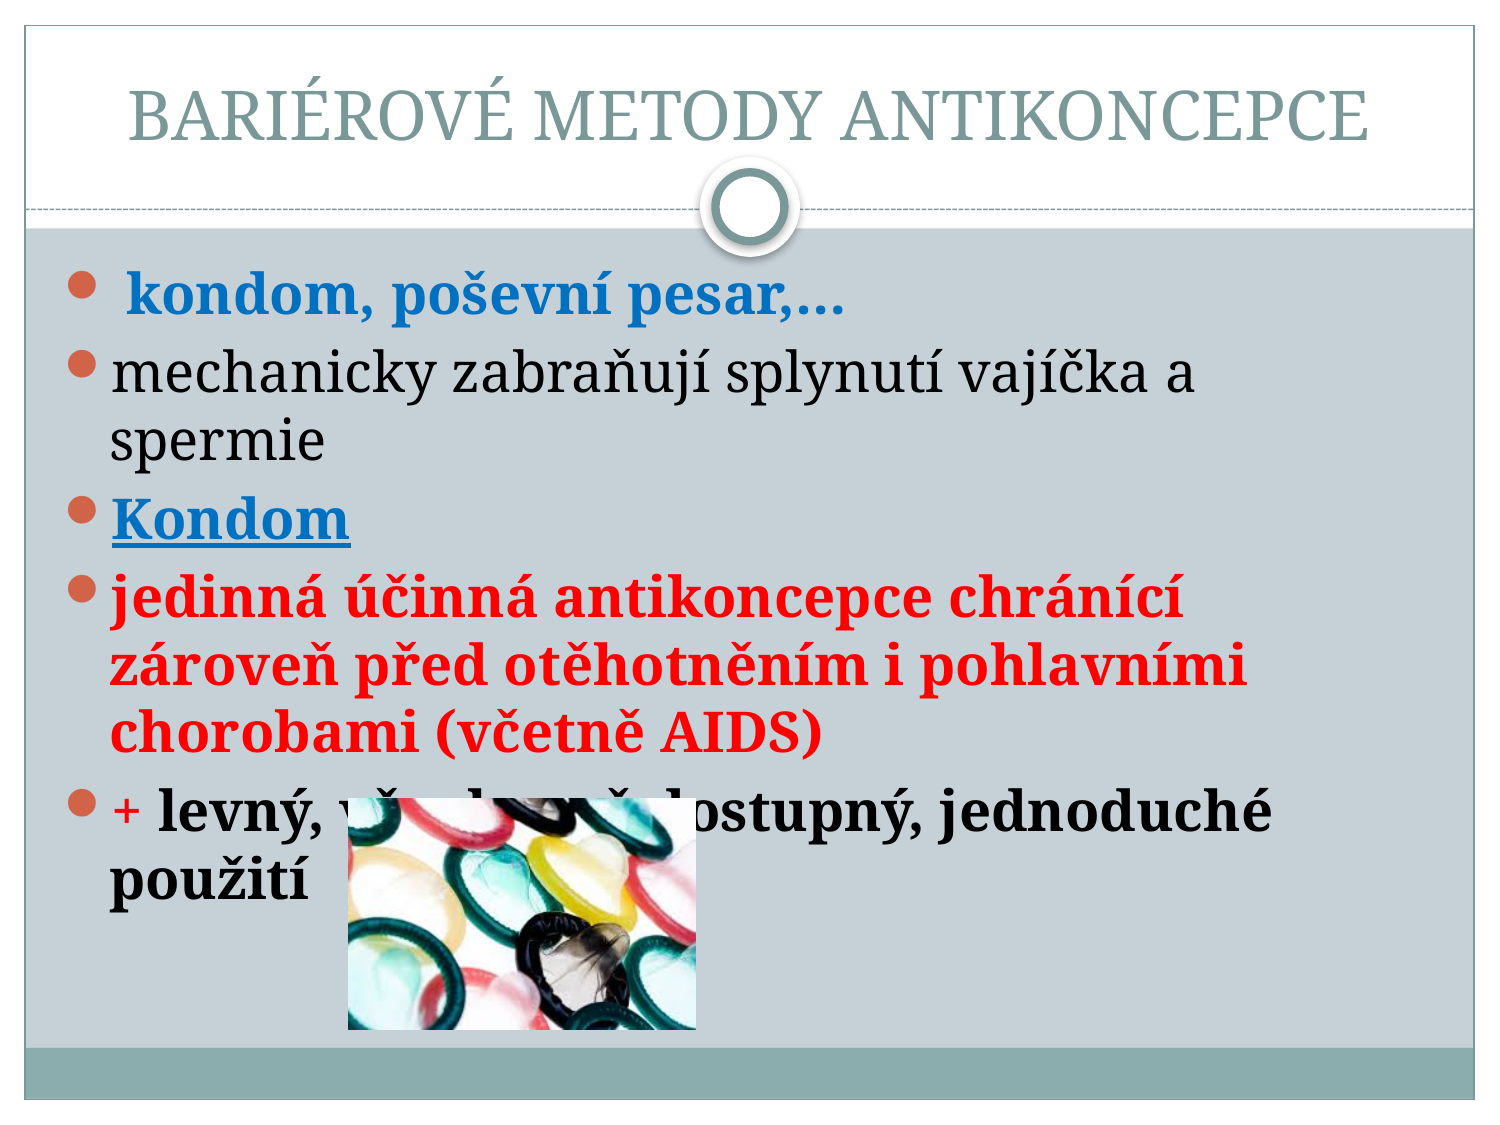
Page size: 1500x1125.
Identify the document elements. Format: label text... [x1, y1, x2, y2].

picture [348, 798, 696, 1030]
title BARIÉROVÉ METODY ANTIKONCEPCE [49, 37, 1450, 162]
list kondom, poševní pesar,… mechanicky zabraňují splynutí vajíčka a spermie Kondom jedinná účinná antikoncepce chránící zároveň před otěhotněním i pohlavními chorobami (včetně AIDS) + levný, všeobecně dostupný, jednoduché použití [49, 250, 1445, 1001]
